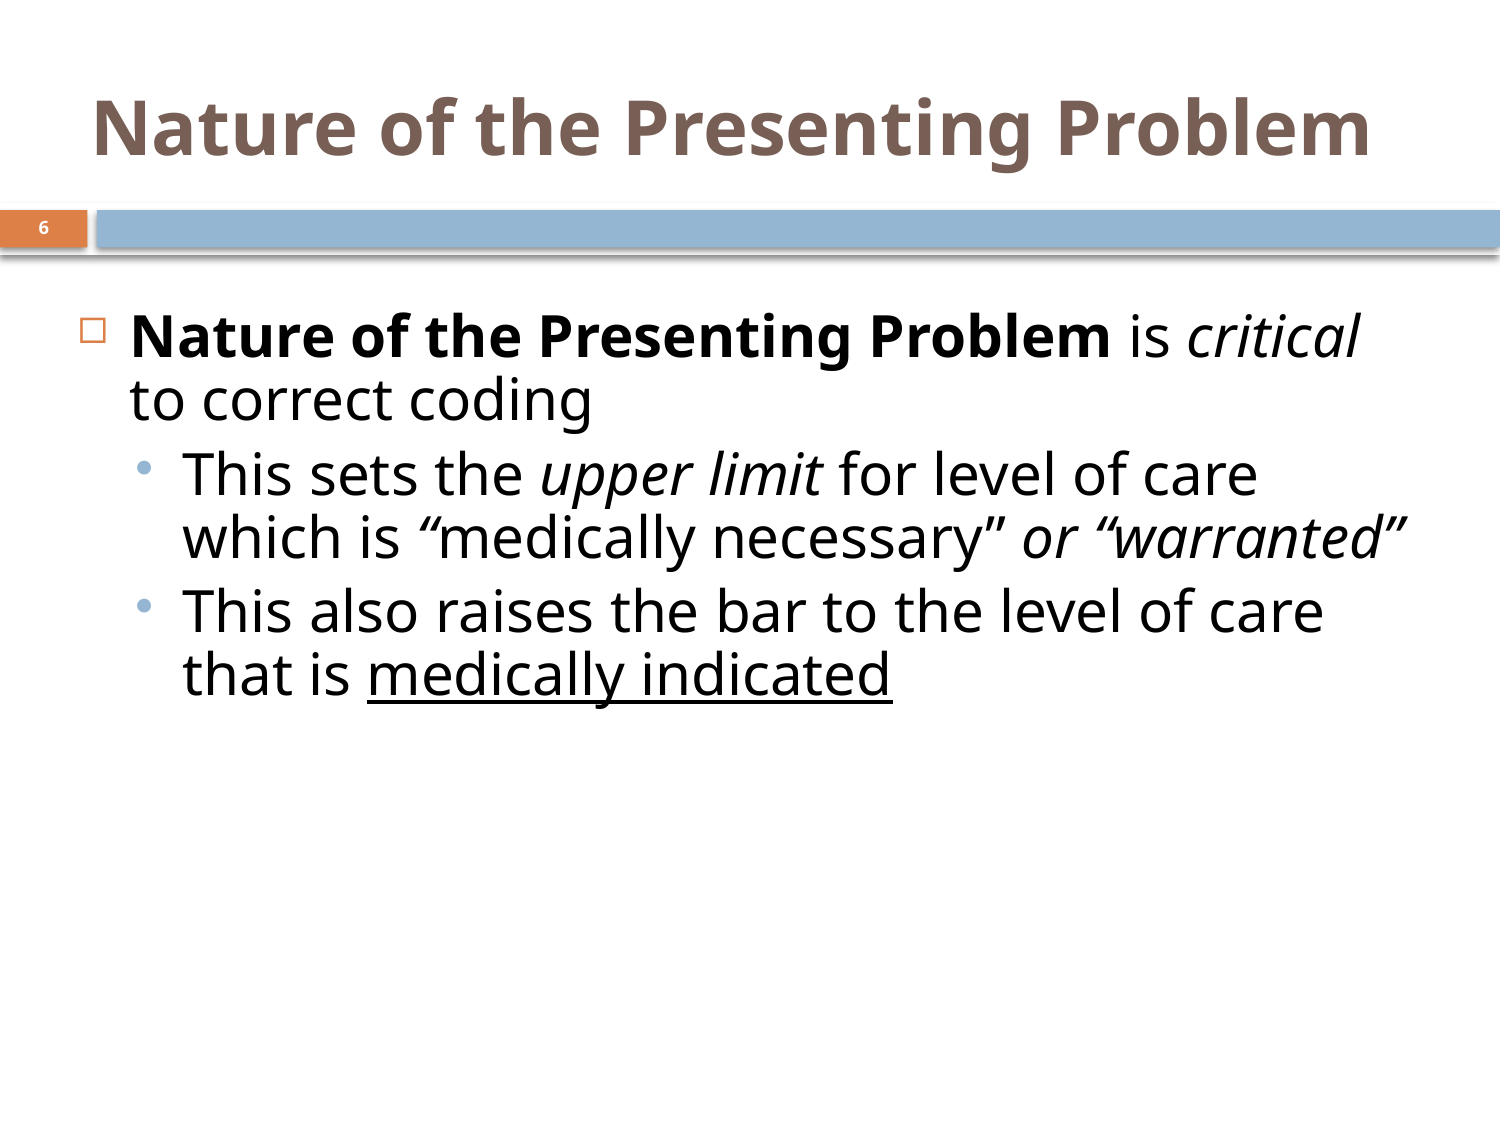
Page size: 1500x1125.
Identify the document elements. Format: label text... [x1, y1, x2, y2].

slide_number 6 [0, 208, 88, 249]
list Nature of the Presenting Problem is critical to correct coding This sets the upper limit for level of care which is “medically necessary” or “warranted” This also raises the bar to the level of care that is medically indicated [62, 299, 1425, 925]
title Nature of the Presenting Problem [75, 24, 1400, 225]
